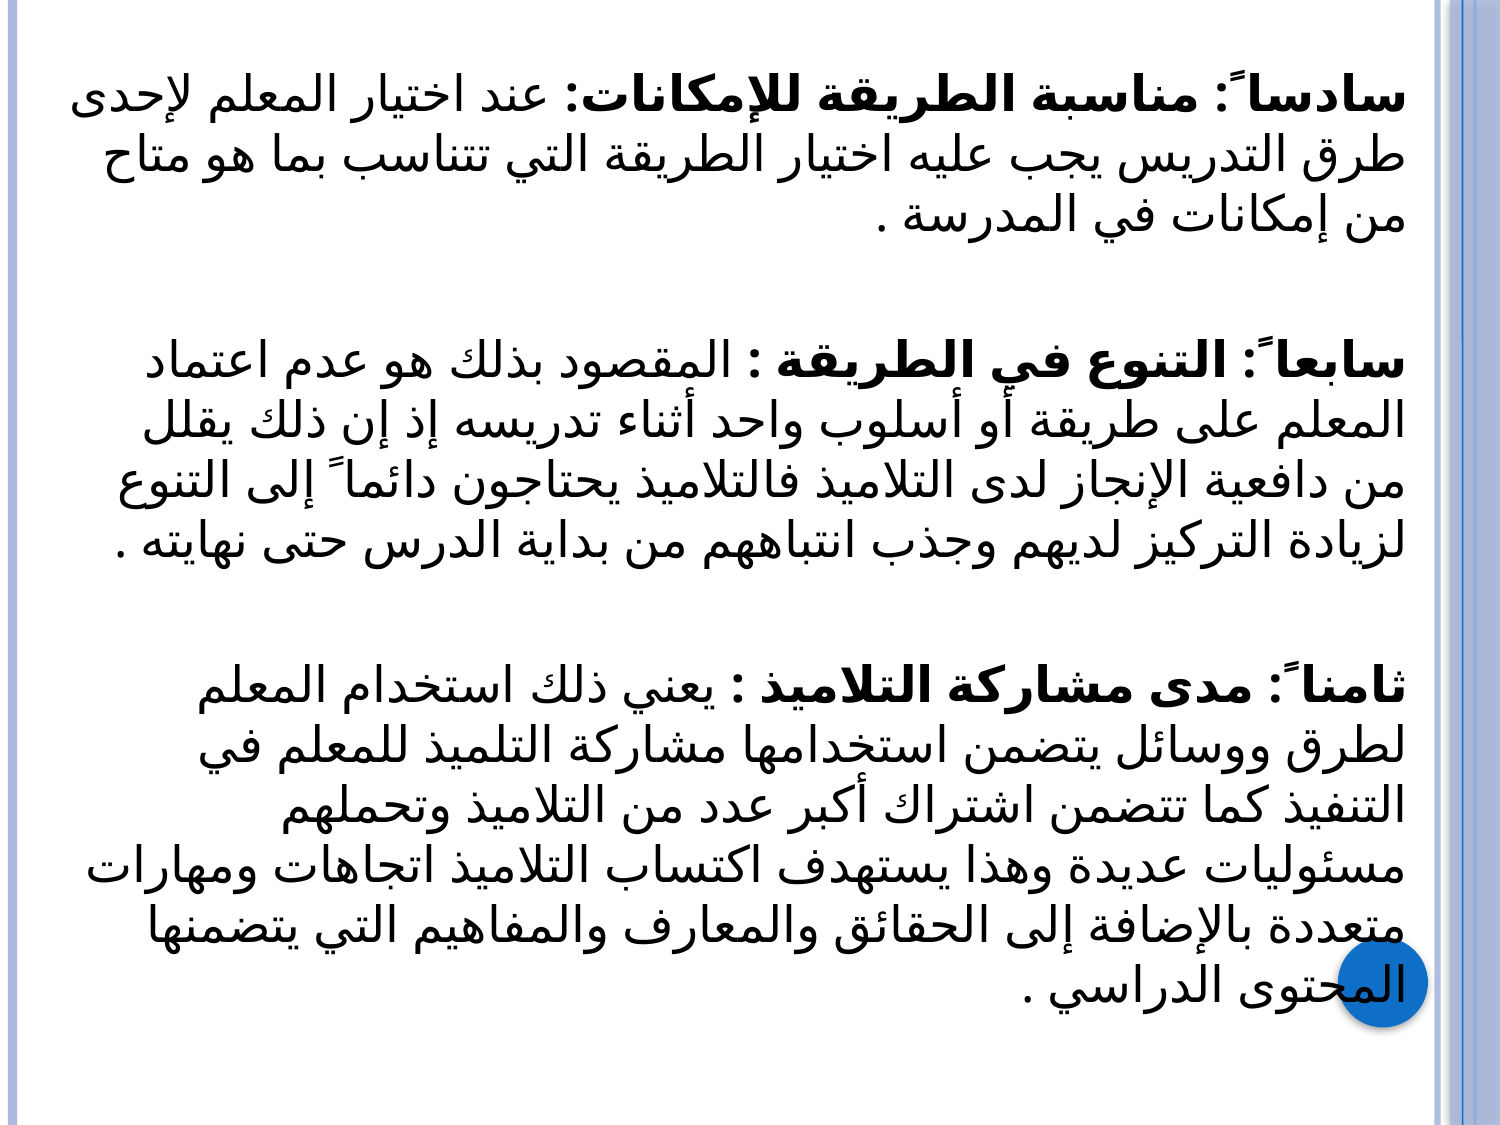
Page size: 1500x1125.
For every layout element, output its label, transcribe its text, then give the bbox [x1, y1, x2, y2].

list سادسا ً: مناسبة الطريقة للإمكانات: عند اختيار المعلم لإحدى طرق التدريس يجب عليه اختيار الطريقة التي تتناسب بما هو متاح من إمكانات في المدرسة . سابعا ً: التنوع في الطريقة : المقصود بذلك هو عدم اعتماد المعلم على طريقة أو أسلوب واحد أثناء تدريسه إذ إن ذلك يقلل من دافعية الإنجاز لدى التلاميذ فالتلاميذ يحتاجون دائما ً إلى التنوع لزيادة التركيز لديهم وجذب انتباههم من بداية الدرس حتى نهايته . ثامنا ً: مدى مشاركة التلاميذ : يعني ذلك استخدام المعلم لطرق ووسائل يتضمن استخدامها مشاركة التلميذ للمعلم في التنفيذ كما تتضمن اشتراك أكبر عدد من التلاميذ وتحملهم مسئوليات عديدة وهذا يستهدف اكتساب التلاميذ اتجاهات ومهارات متعددة بالإضافة إلى الحقائق والمعارف والمفاهيم التي يتضمنها المحتوى الدراسي . [53, 54, 1424, 1094]
